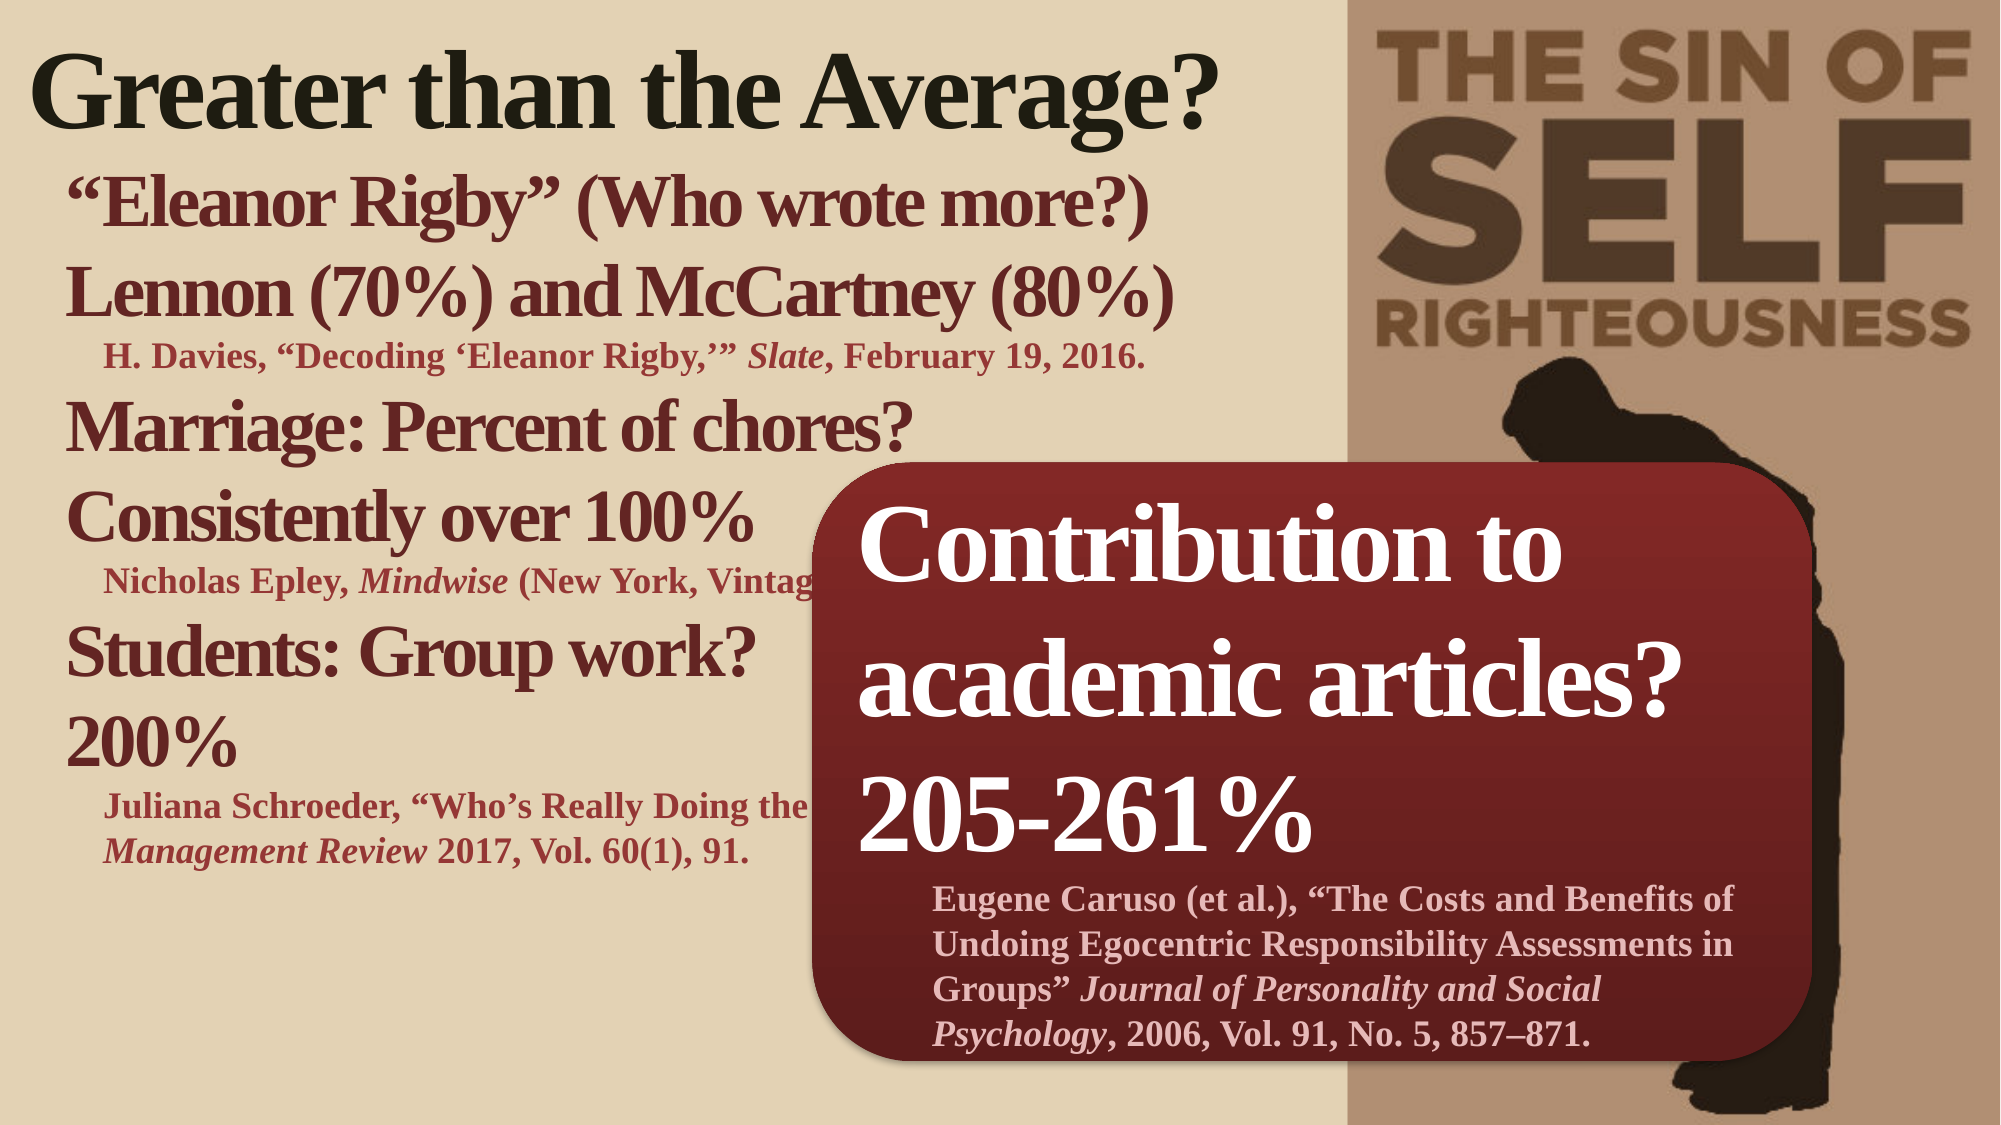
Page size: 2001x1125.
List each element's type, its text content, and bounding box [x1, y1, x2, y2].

text_box Contribution to academic articles? 205-261% Eugene Caruso (et al.), “The Costs and Benefits of Undoing Egocentric Responsibility Assessments in Groups” Journal of Personality and Social Psychology, 2006, Vol. 91, No. 5, 857–871. [810, 460, 1815, 1064]
text_box Greater than the Average? “Eleanor Rigby” (Who wrote more?) Lennon (70%) and McCartney (80%) H. Davies, “Decoding ‘Eleanor Rigby,’” Slate, February 19, 2016. Marriage: Percent of chores? Consistently over 100% Nicholas Epley, Mindwise (New York, Vintage Books, 2014), 93. Students: Group work? 200% Juliana Schroeder, “Who’s Really Doing the Work?” California Management Review 2017, Vol. 60(1), 91. [12, 8, 1338, 879]
picture [0, 0, 2001, 1125]
